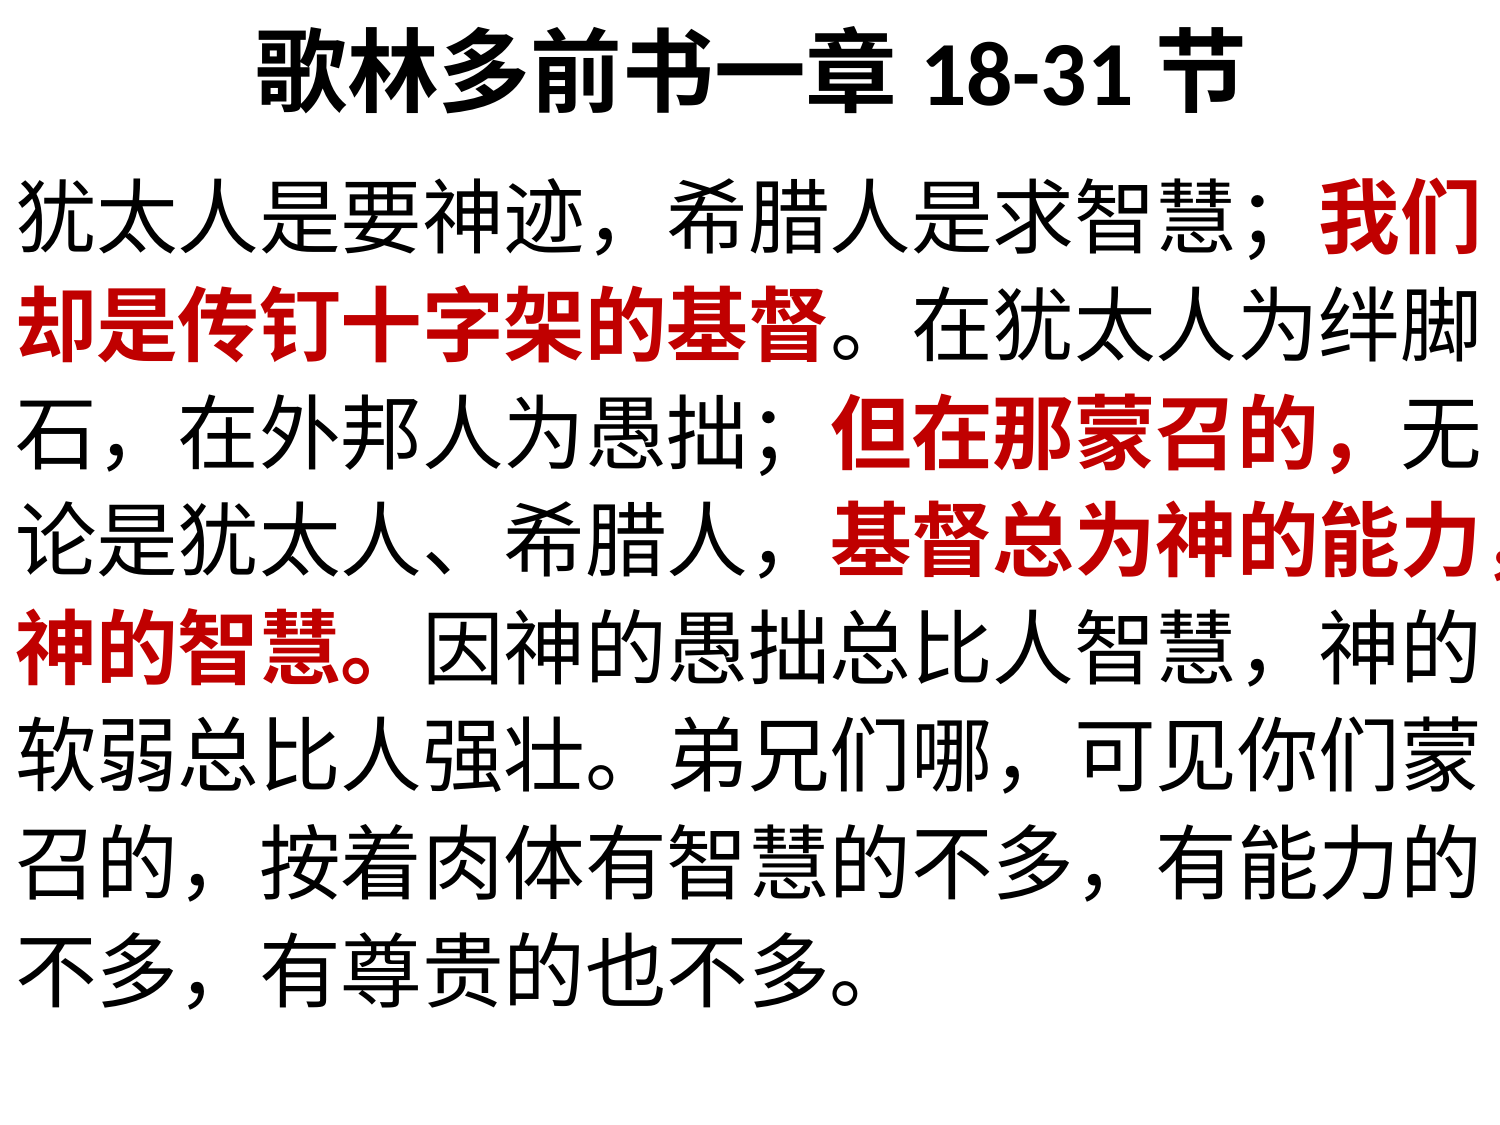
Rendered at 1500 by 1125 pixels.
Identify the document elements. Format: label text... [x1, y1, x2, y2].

title 歌林多前书一章18-31节 [76, 0, 1427, 138]
list 犹太人是要神迹，希腊人是求智慧；我们却是传钉十字架的基督。在犹太人为绊脚石，在外邦人为愚拙；但在那蒙召的，无论是犹太人、希腊人，基督总为神的能力，神的智慧。因神的愚拙总比人智慧，神的软弱总比人强壮。弟兄们哪，可见你们蒙召的，按着肉体有智慧的不多，有能力的不多，有尊贵的也不多。 [0, 149, 1500, 1125]
